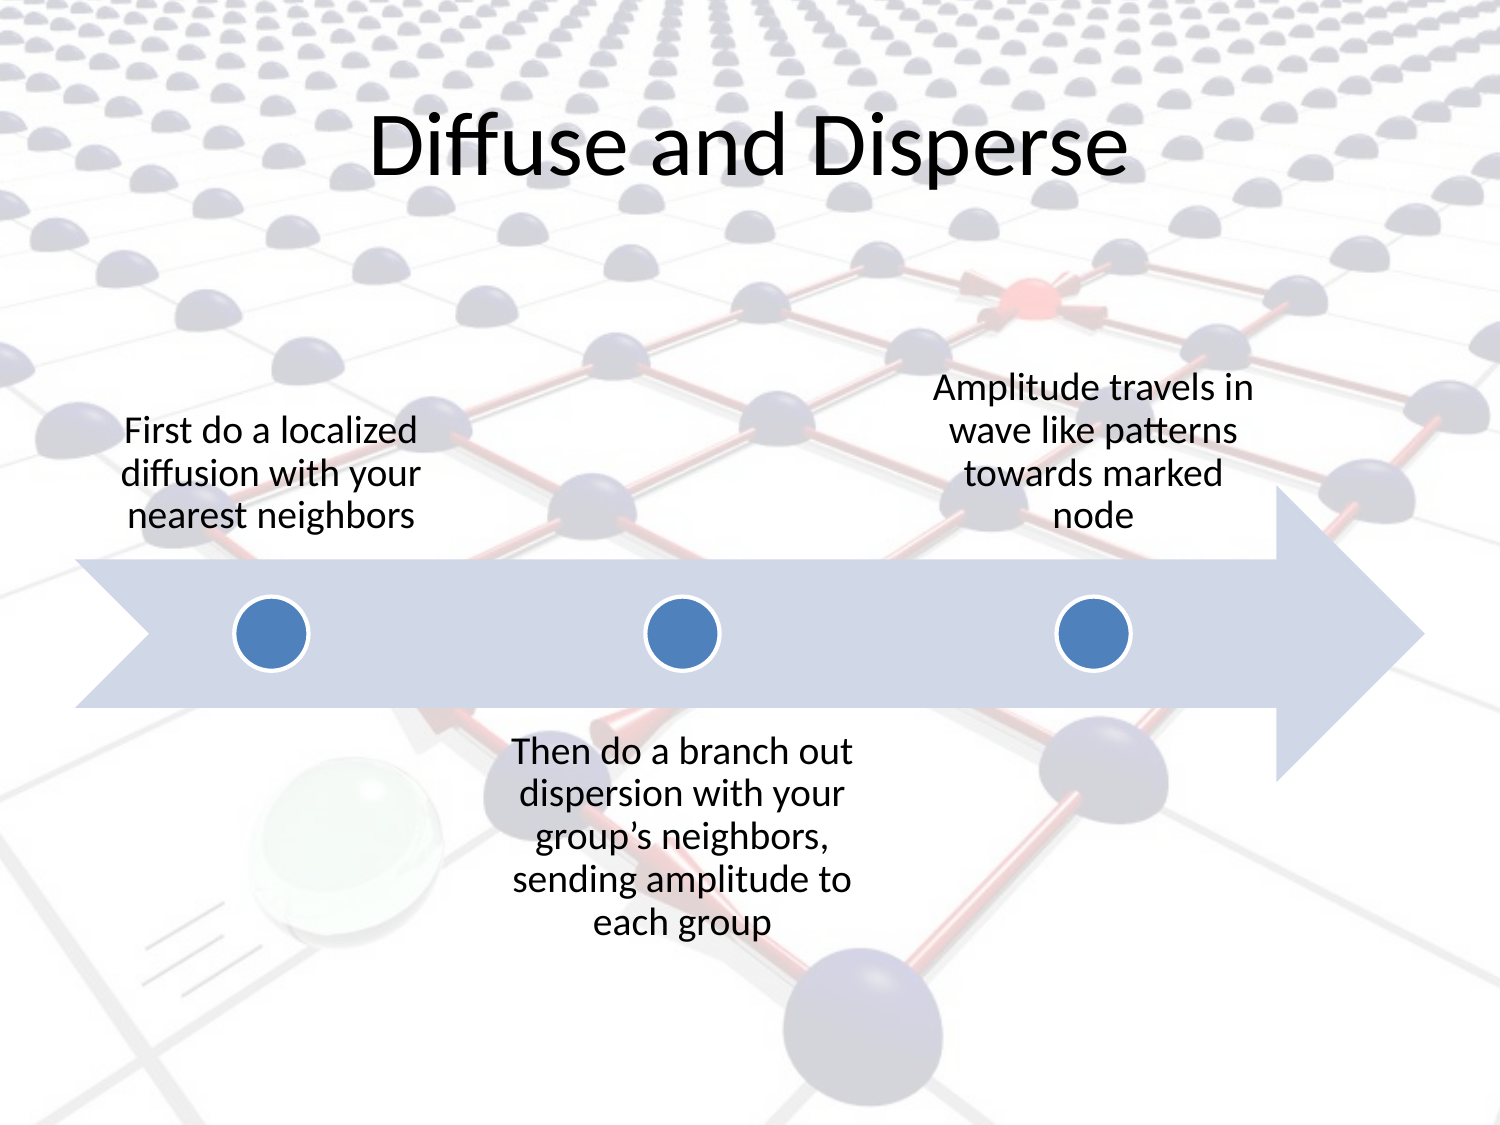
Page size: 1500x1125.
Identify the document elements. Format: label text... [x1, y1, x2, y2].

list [74, 262, 1426, 1006]
title Diffuse and Disperse [75, 45, 1425, 233]
